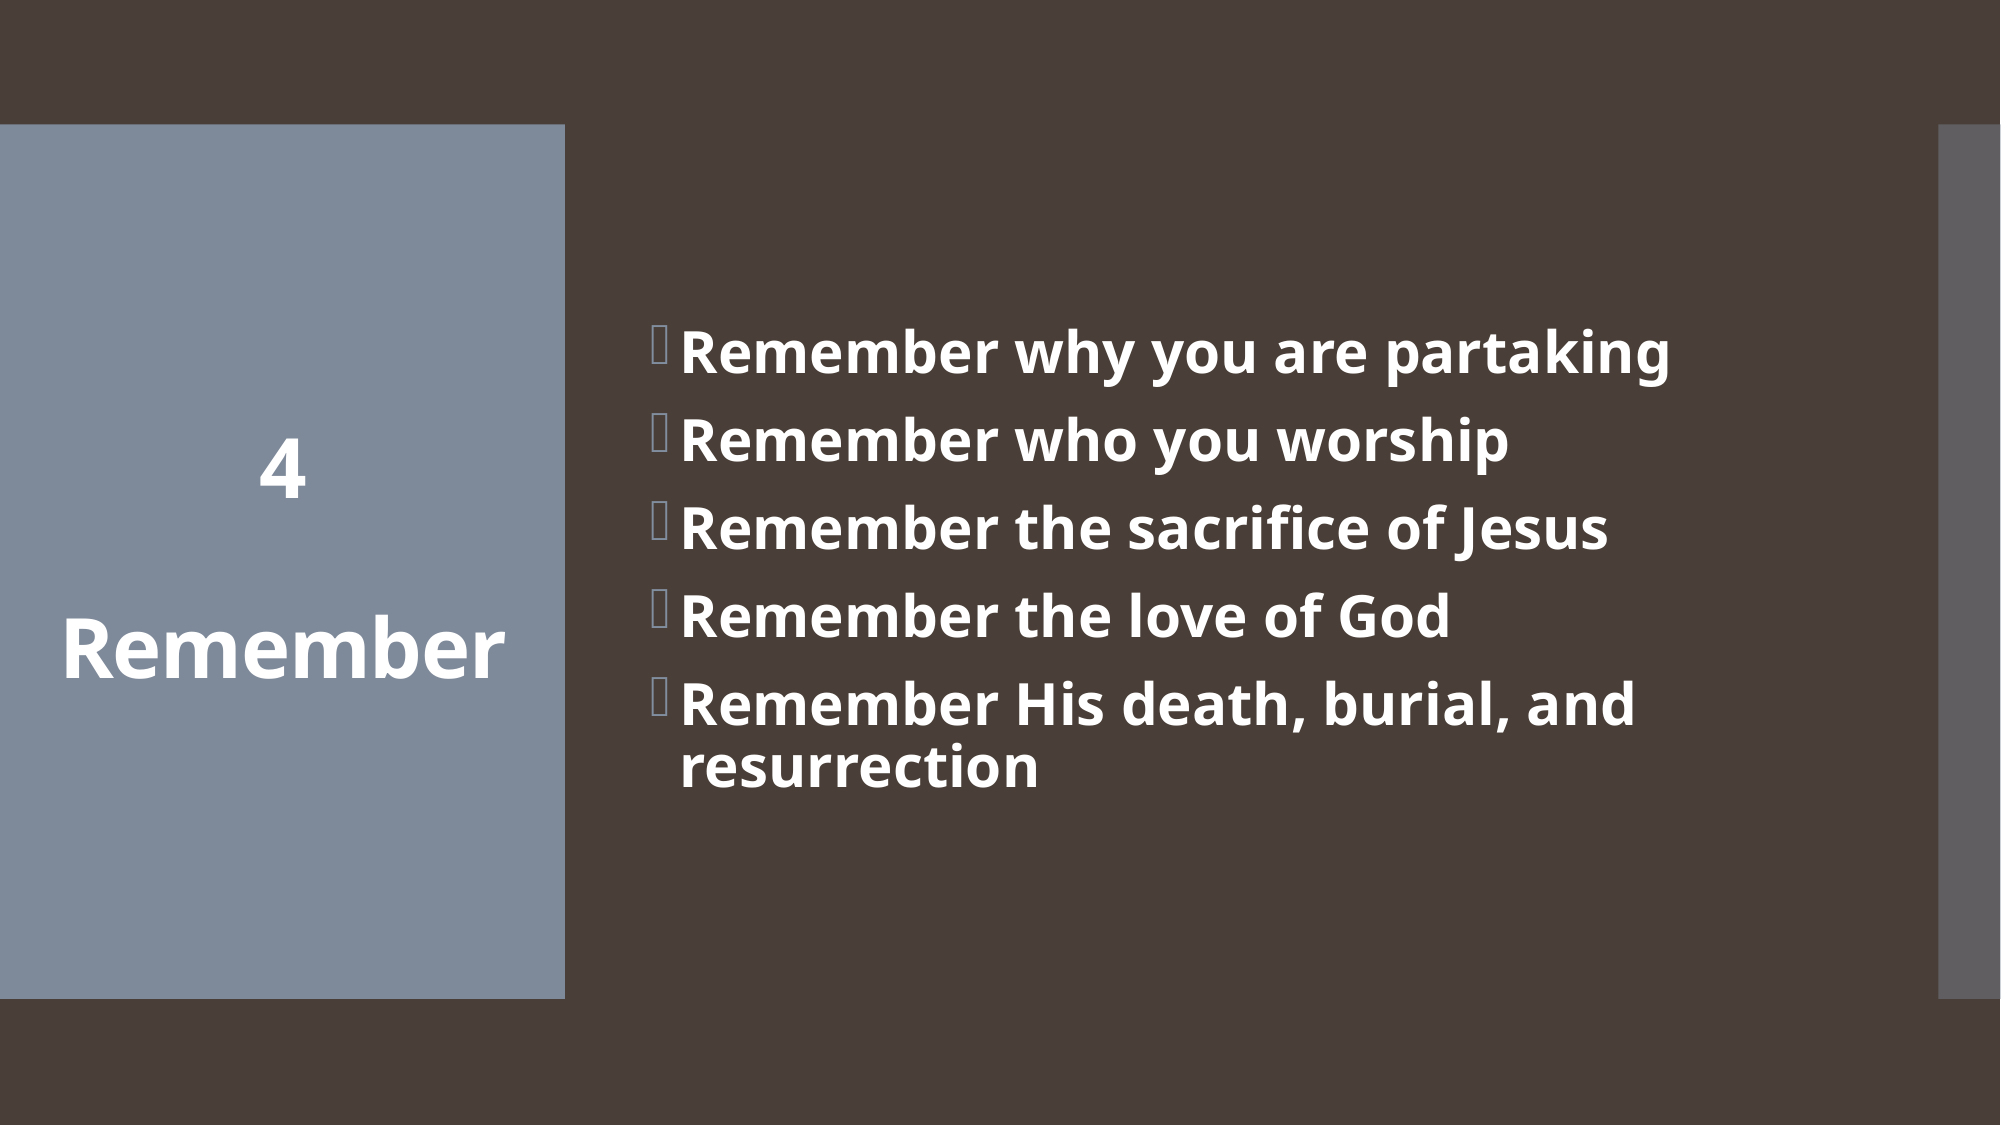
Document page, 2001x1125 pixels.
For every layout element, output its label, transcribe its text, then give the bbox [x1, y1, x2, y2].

list Remember why you are partaking Remember who you worship Remember the sacrifice of Jesus Remember the love of God Remember His death, burial, and resurrection [634, 141, 1835, 982]
title 4 Remember [41, 184, 525, 940]
